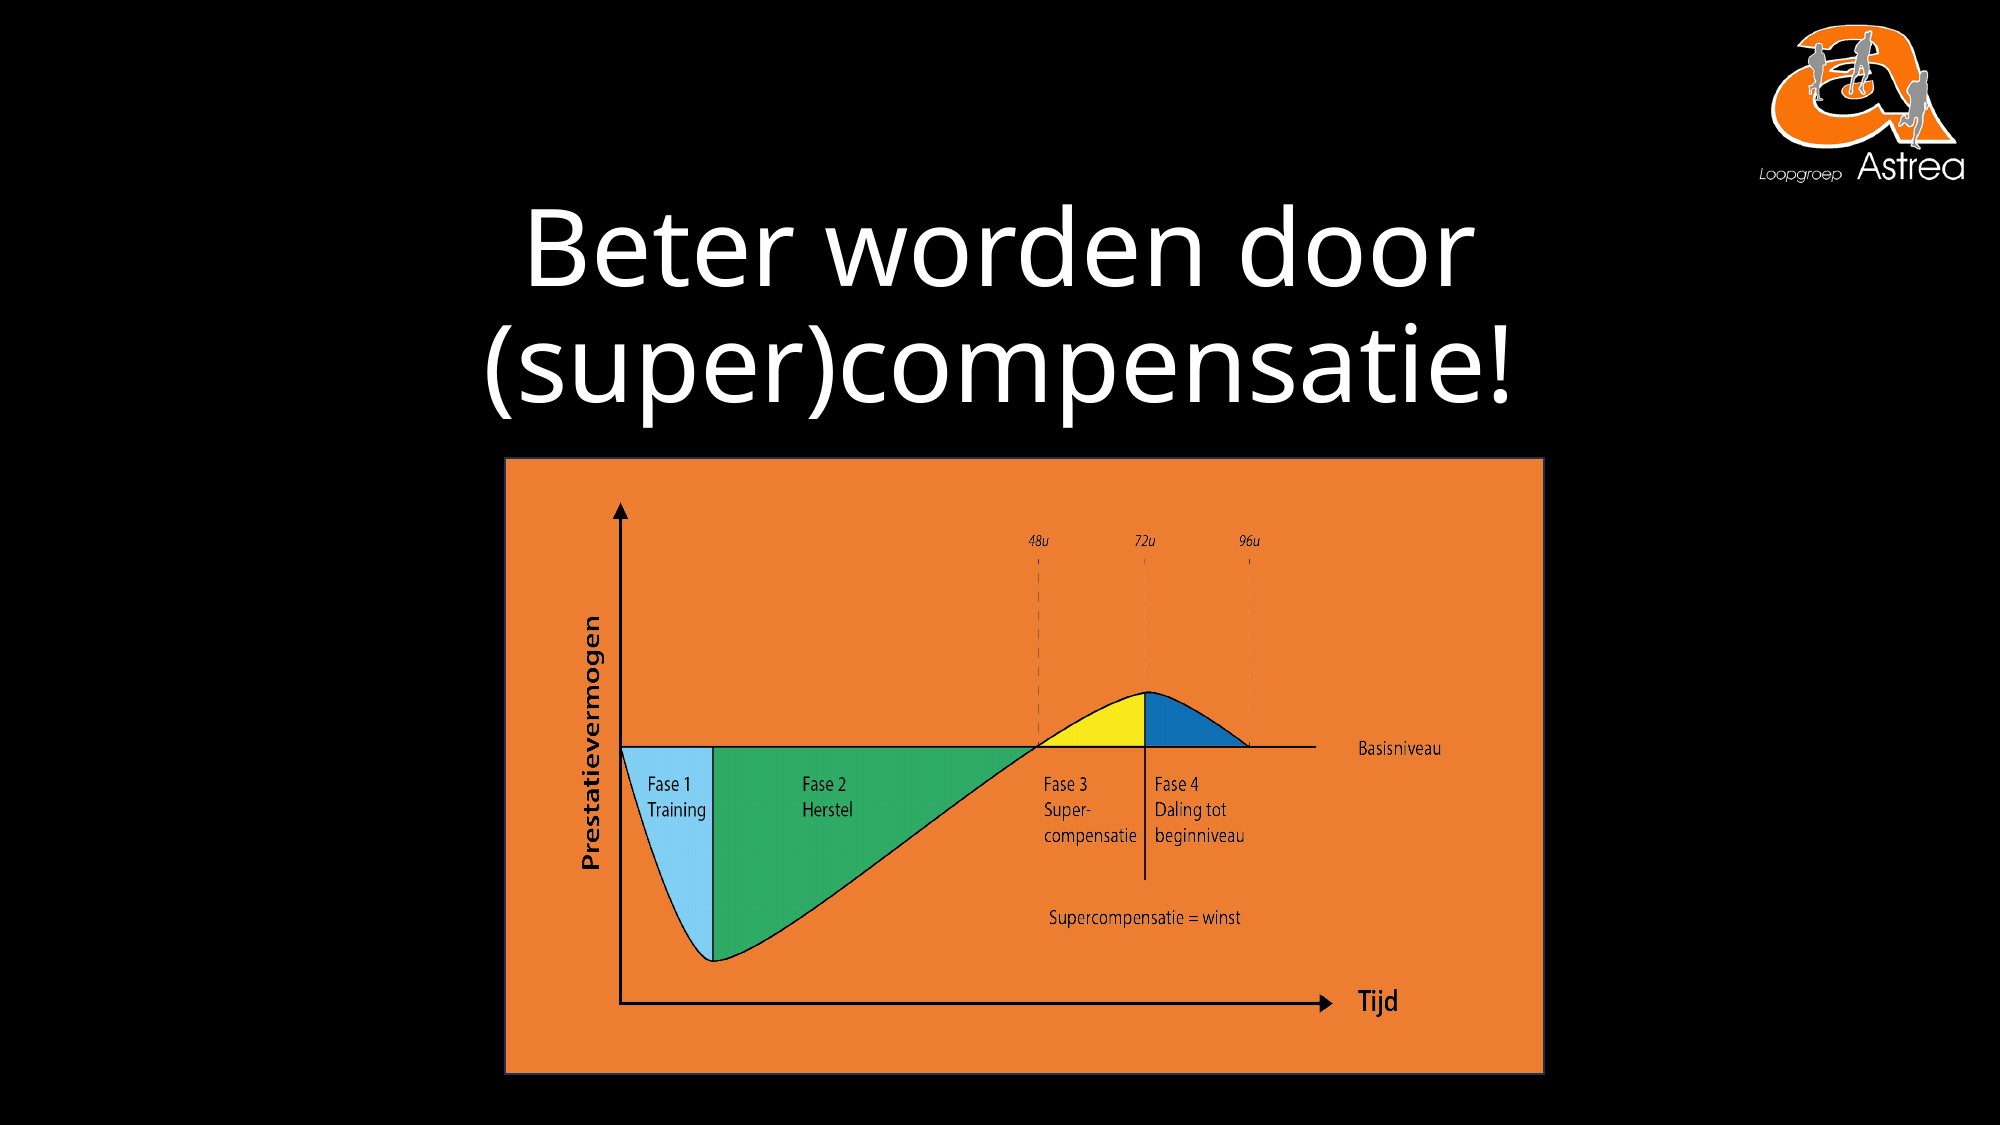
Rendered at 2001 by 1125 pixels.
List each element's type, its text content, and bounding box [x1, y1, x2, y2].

picture [1723, 13, 2000, 194]
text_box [505, 457, 1545, 1074]
title Beter worden door (super)compensatie! [249, 184, 1750, 325]
subtitle [249, 325, 1750, 863]
